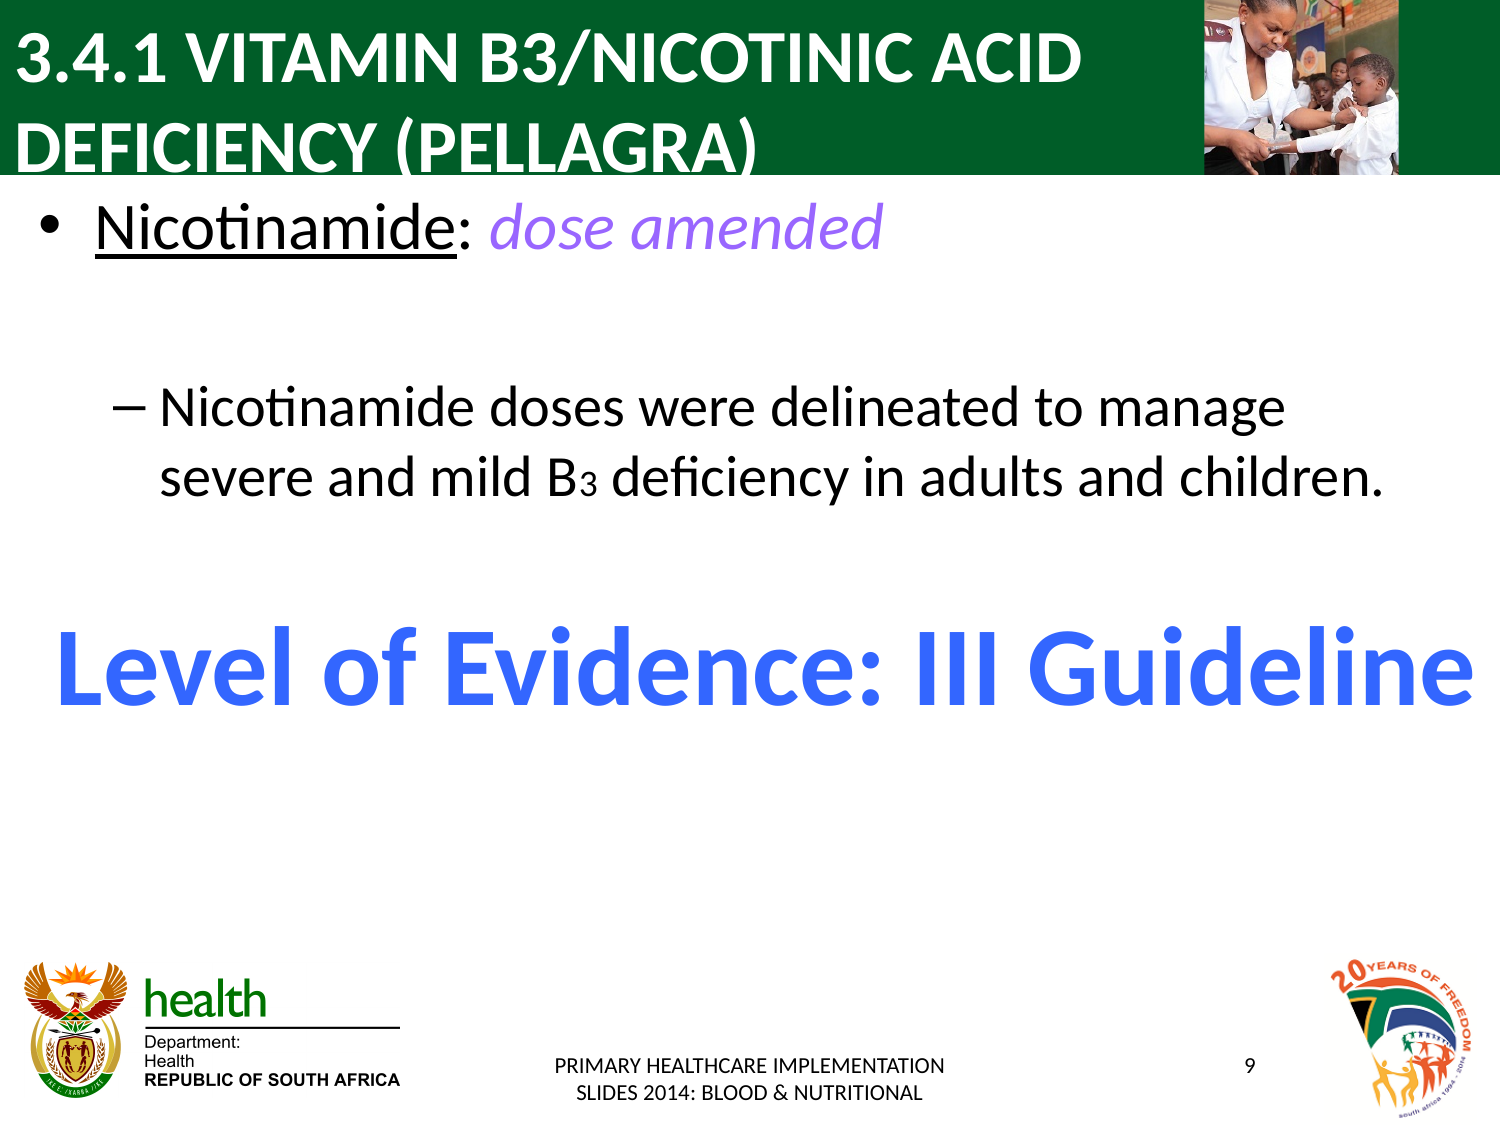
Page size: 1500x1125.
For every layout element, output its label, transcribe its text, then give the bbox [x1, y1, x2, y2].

slide_number 9 [1074, 1042, 1425, 1103]
picture [1324, 953, 1477, 1125]
picture [24, 962, 400, 1098]
footer PRIMARY HEALTHCARE IMPLEMENTATION SLIDES 2014: BLOOD & NUTRITIONAL [512, 1042, 988, 1103]
title 3.4.1 VITAMIN B3/NICOTINIC ACID DEFICIENCY (PELLAGRA) [0, 0, 1350, 188]
picture [1350, 0, 1399, 175]
list Nicotinamide: dose amended Nicotinamide doses were delineated to manage severe and mild B3 deficiency in adults and children. [23, 175, 1465, 949]
text_box Level of Evidence: III Guideline [40, 585, 1494, 736]
